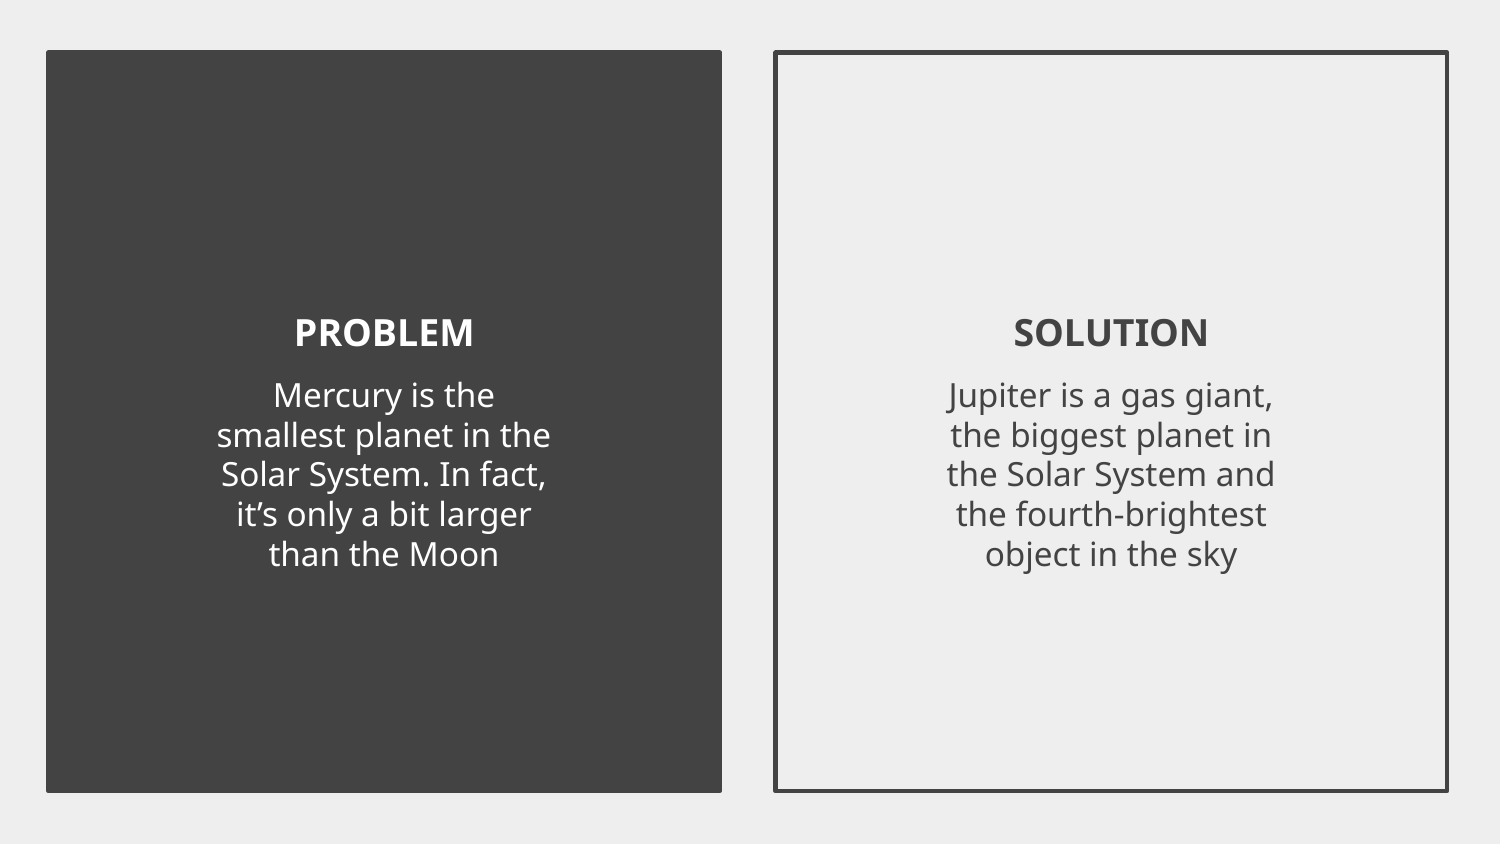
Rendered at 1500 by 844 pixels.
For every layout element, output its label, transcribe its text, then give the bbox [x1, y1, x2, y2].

subtitle Jupiter is a gas giant, the biggest planet in the Solar System and the fourth-brightest object in the sky [920, 358, 1303, 660]
subtitle Mercury is the smallest planet in the Solar System. In fact, it’s only a bit larger than the Moon [192, 358, 576, 660]
title PROBLEM [192, 281, 576, 358]
title SOLUTION [920, 281, 1303, 358]
